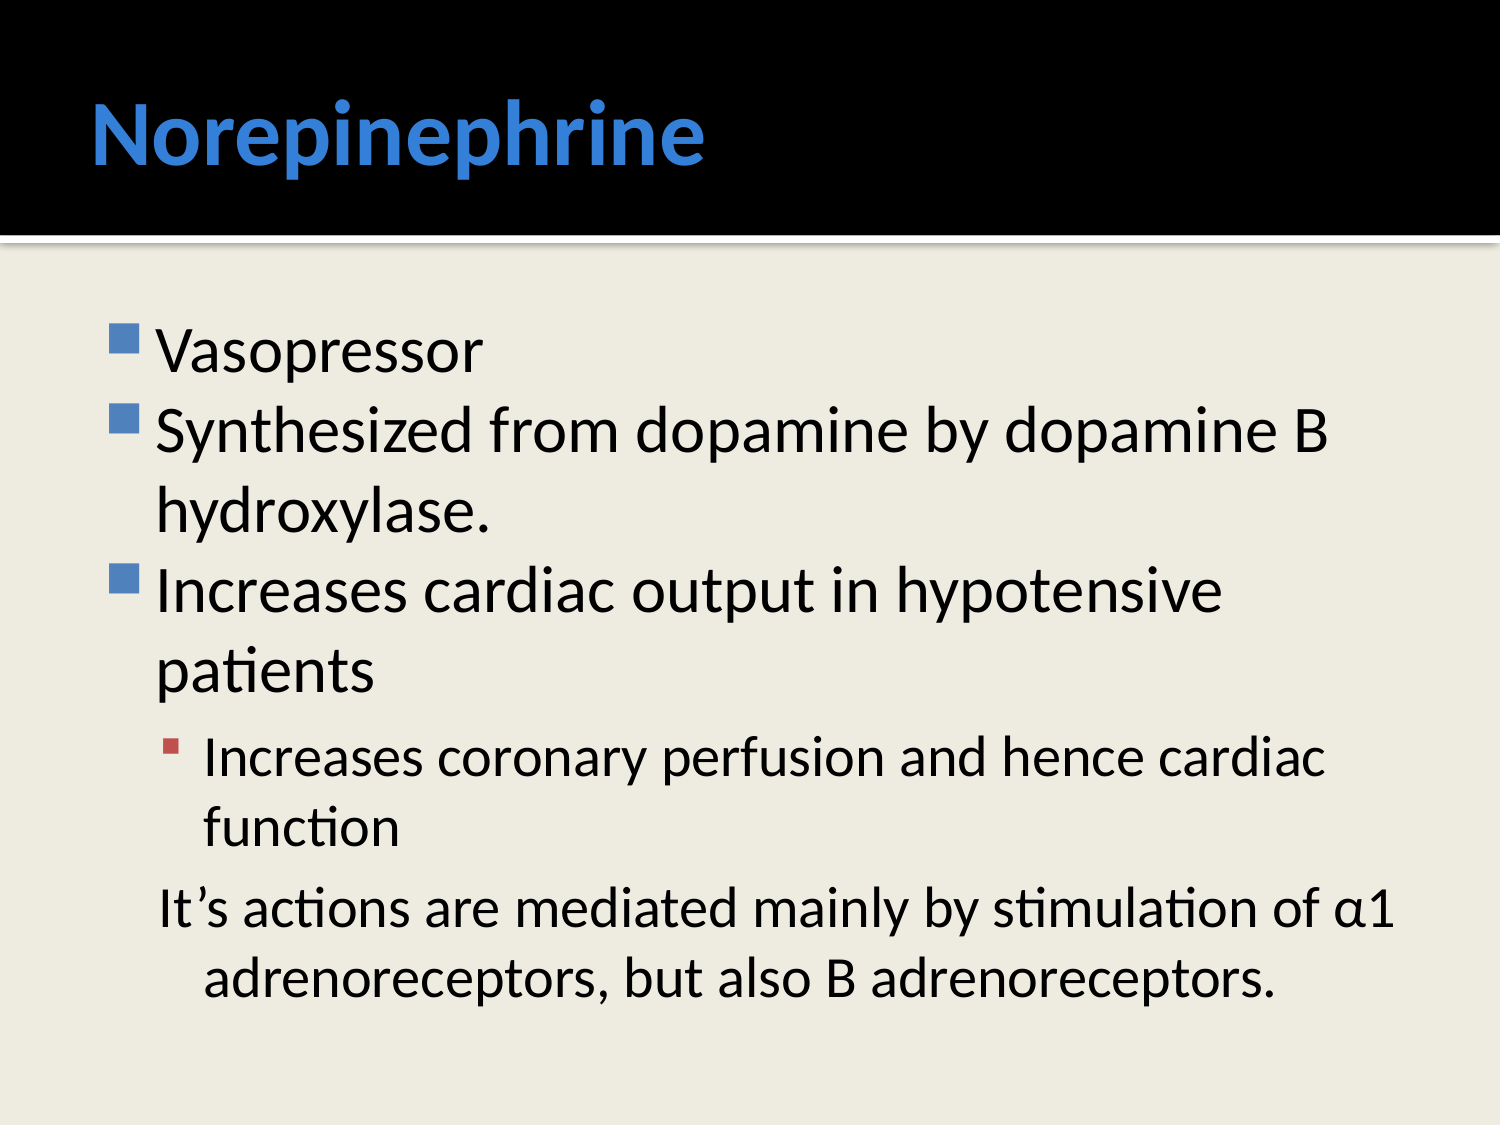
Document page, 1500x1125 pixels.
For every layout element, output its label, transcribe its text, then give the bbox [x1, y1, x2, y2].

list Vasopressor Synthesized from dopamine by dopamine B hydroxylase. Increases cardiac output in hypotensive patients Increases coronary perfusion and hence cardiac function It’s actions are mediated mainly by stimulation of α1 adrenoreceptors, but also B adrenoreceptors. [75, 291, 1425, 1050]
title Norepinephrine [75, 25, 1425, 231]
